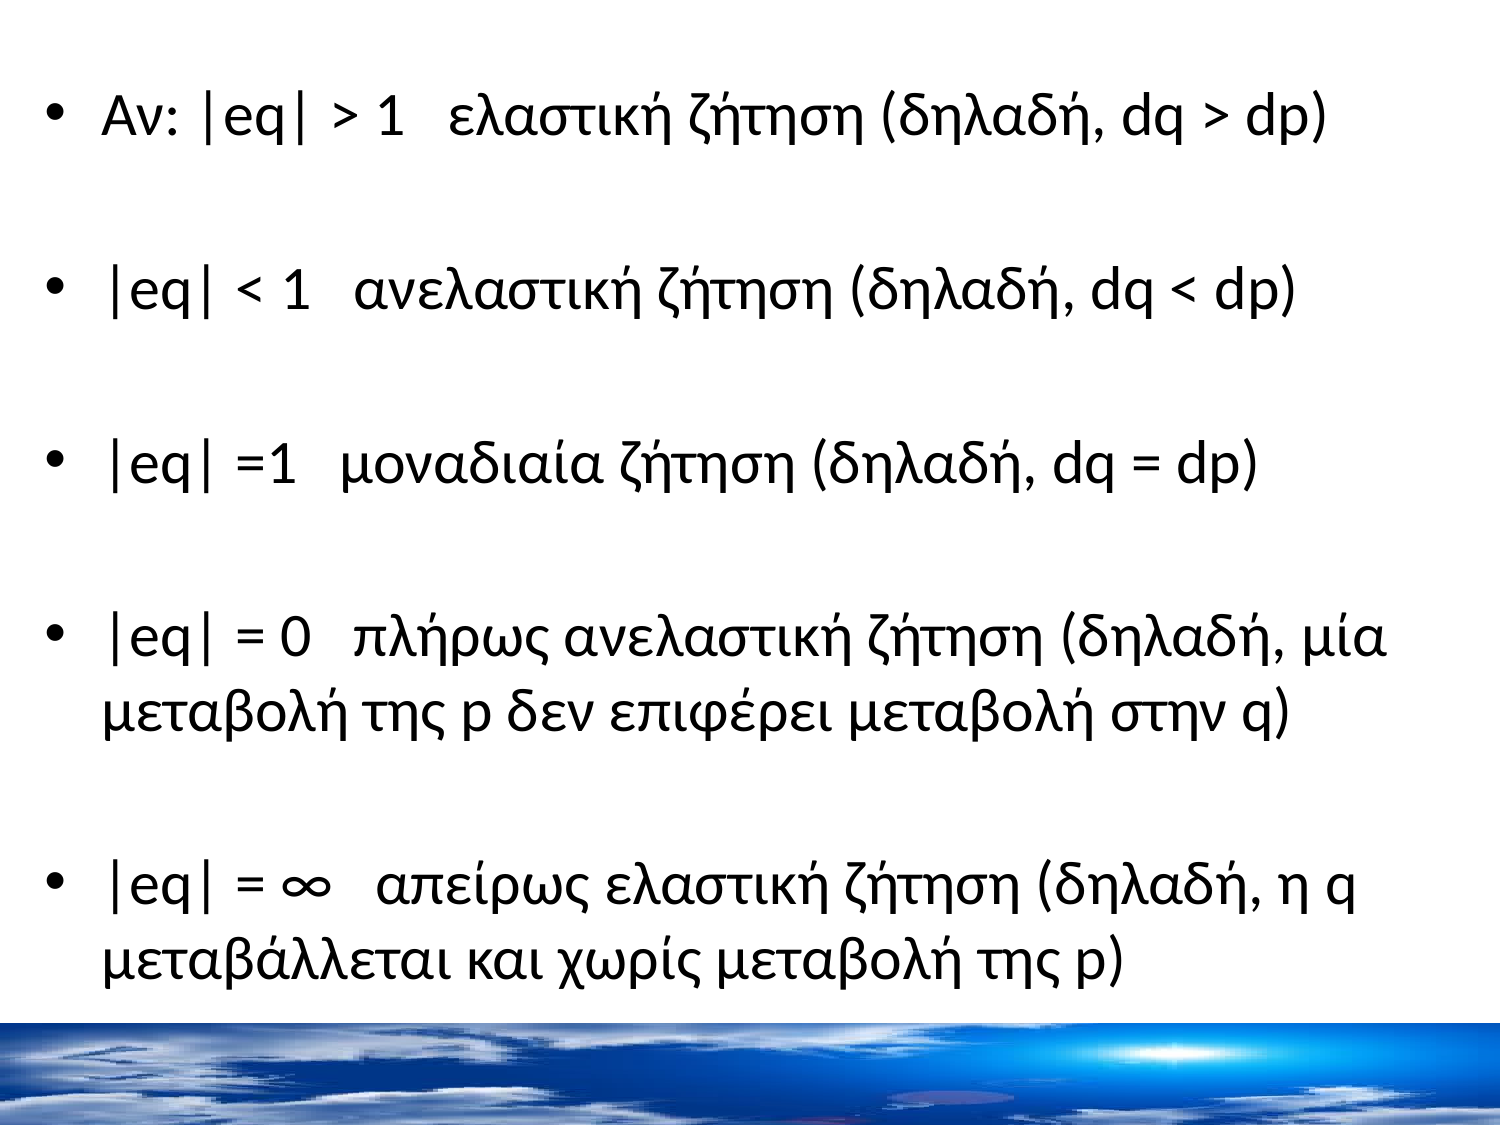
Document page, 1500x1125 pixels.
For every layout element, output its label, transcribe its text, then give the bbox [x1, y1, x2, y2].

list Αν: |eq| > 1 ελαστική ζήτηση (δηλαδή, dq > dp) |eq| < 1 ανελαστική ζήτηση (δηλαδή, dq < dp) |eq| =1 μοναδιαία ζήτηση (δηλαδή, dq = dp) |eq| = 0 πλήρως ανελαστική ζήτηση (δηλαδή, μία μεταβολή της p δεν επιφέρει μεταβολή στην q) |eq| = ∞ απείρως ελαστική ζήτηση (δηλαδή, η q μεταβάλλεται και χωρίς μεταβολή της p) [29, 66, 1483, 1005]
picture [0, 1022, 1500, 1125]
